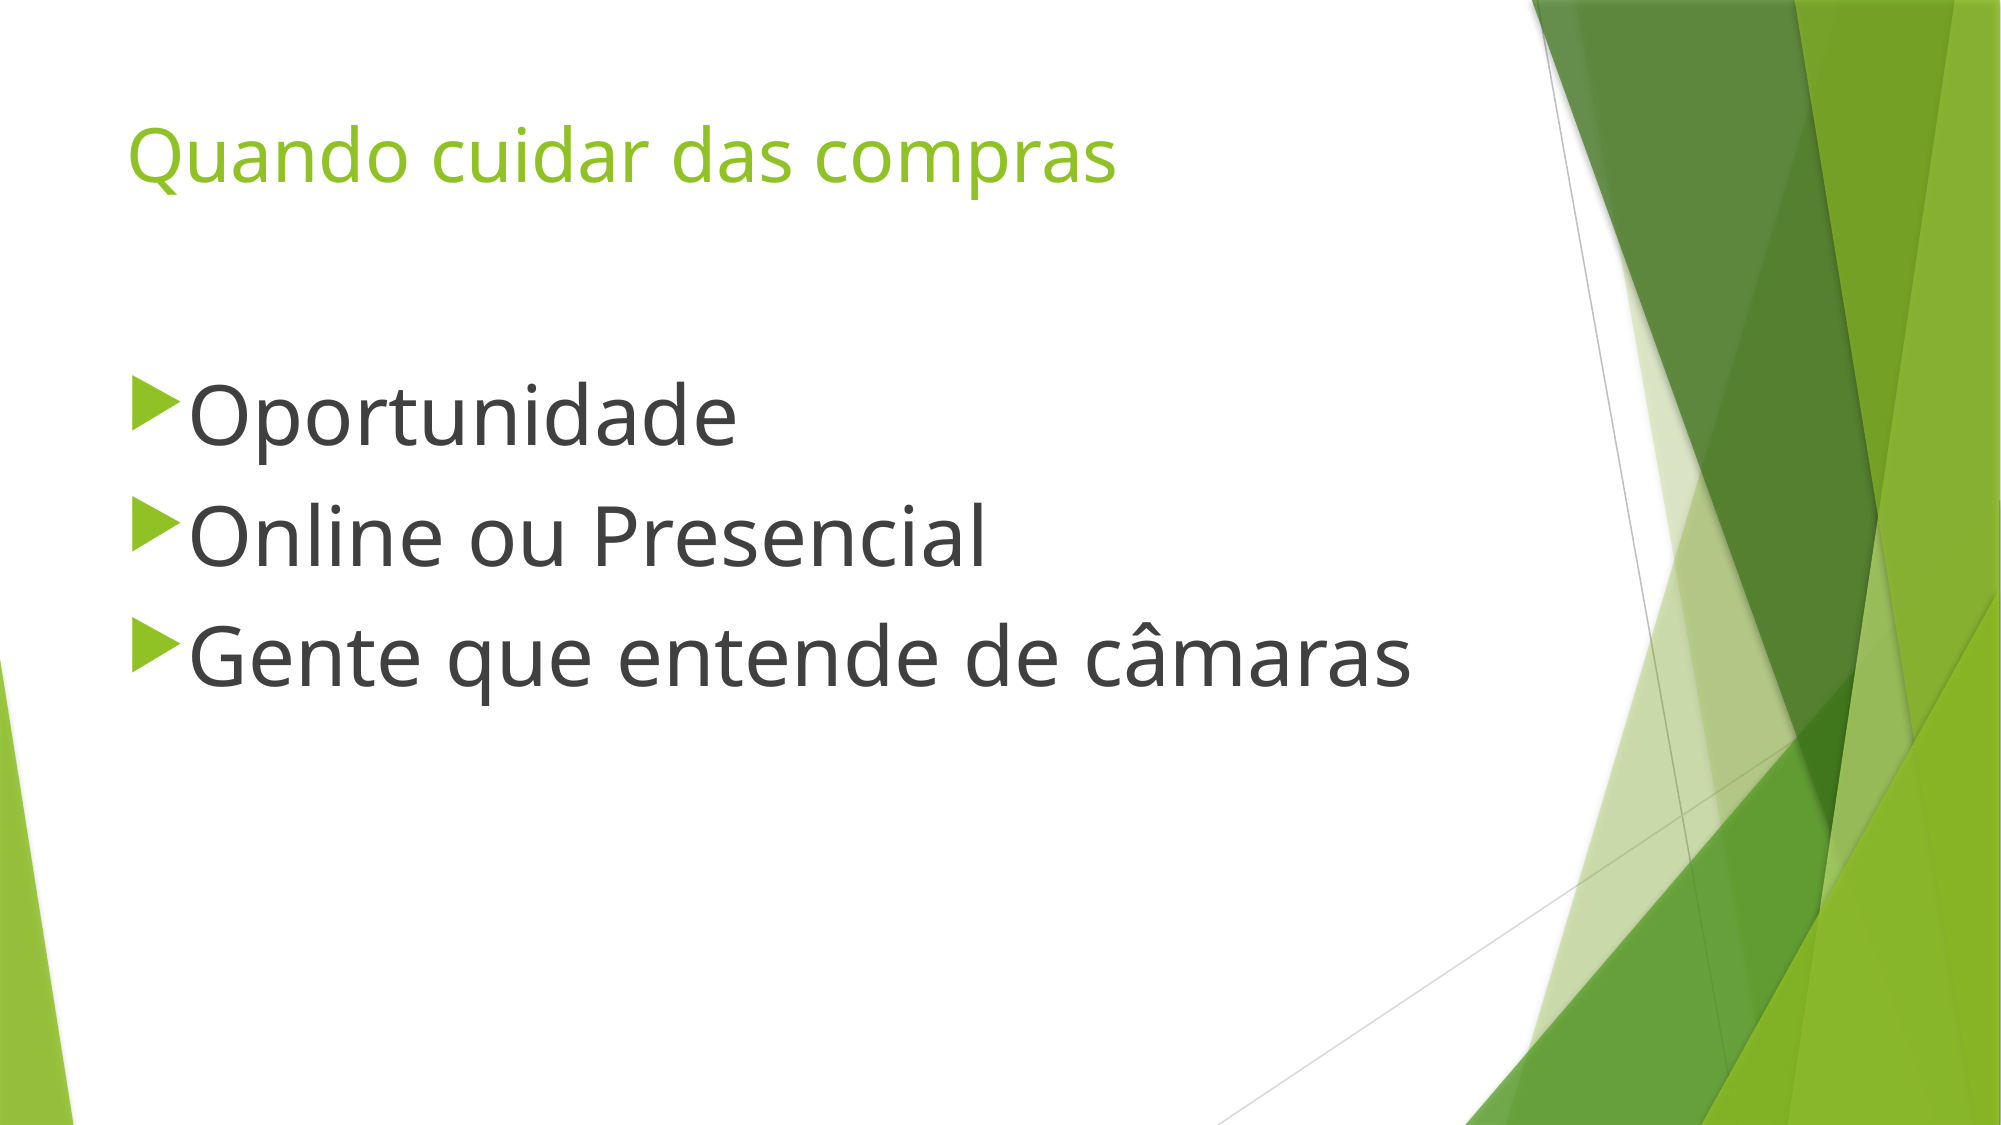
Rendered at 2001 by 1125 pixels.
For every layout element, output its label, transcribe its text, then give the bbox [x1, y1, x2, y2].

list Oportunidade Online ou Presencial Gente que entende de câmaras [111, 354, 1522, 992]
title Quando cuidar das compras [111, 99, 1522, 317]
